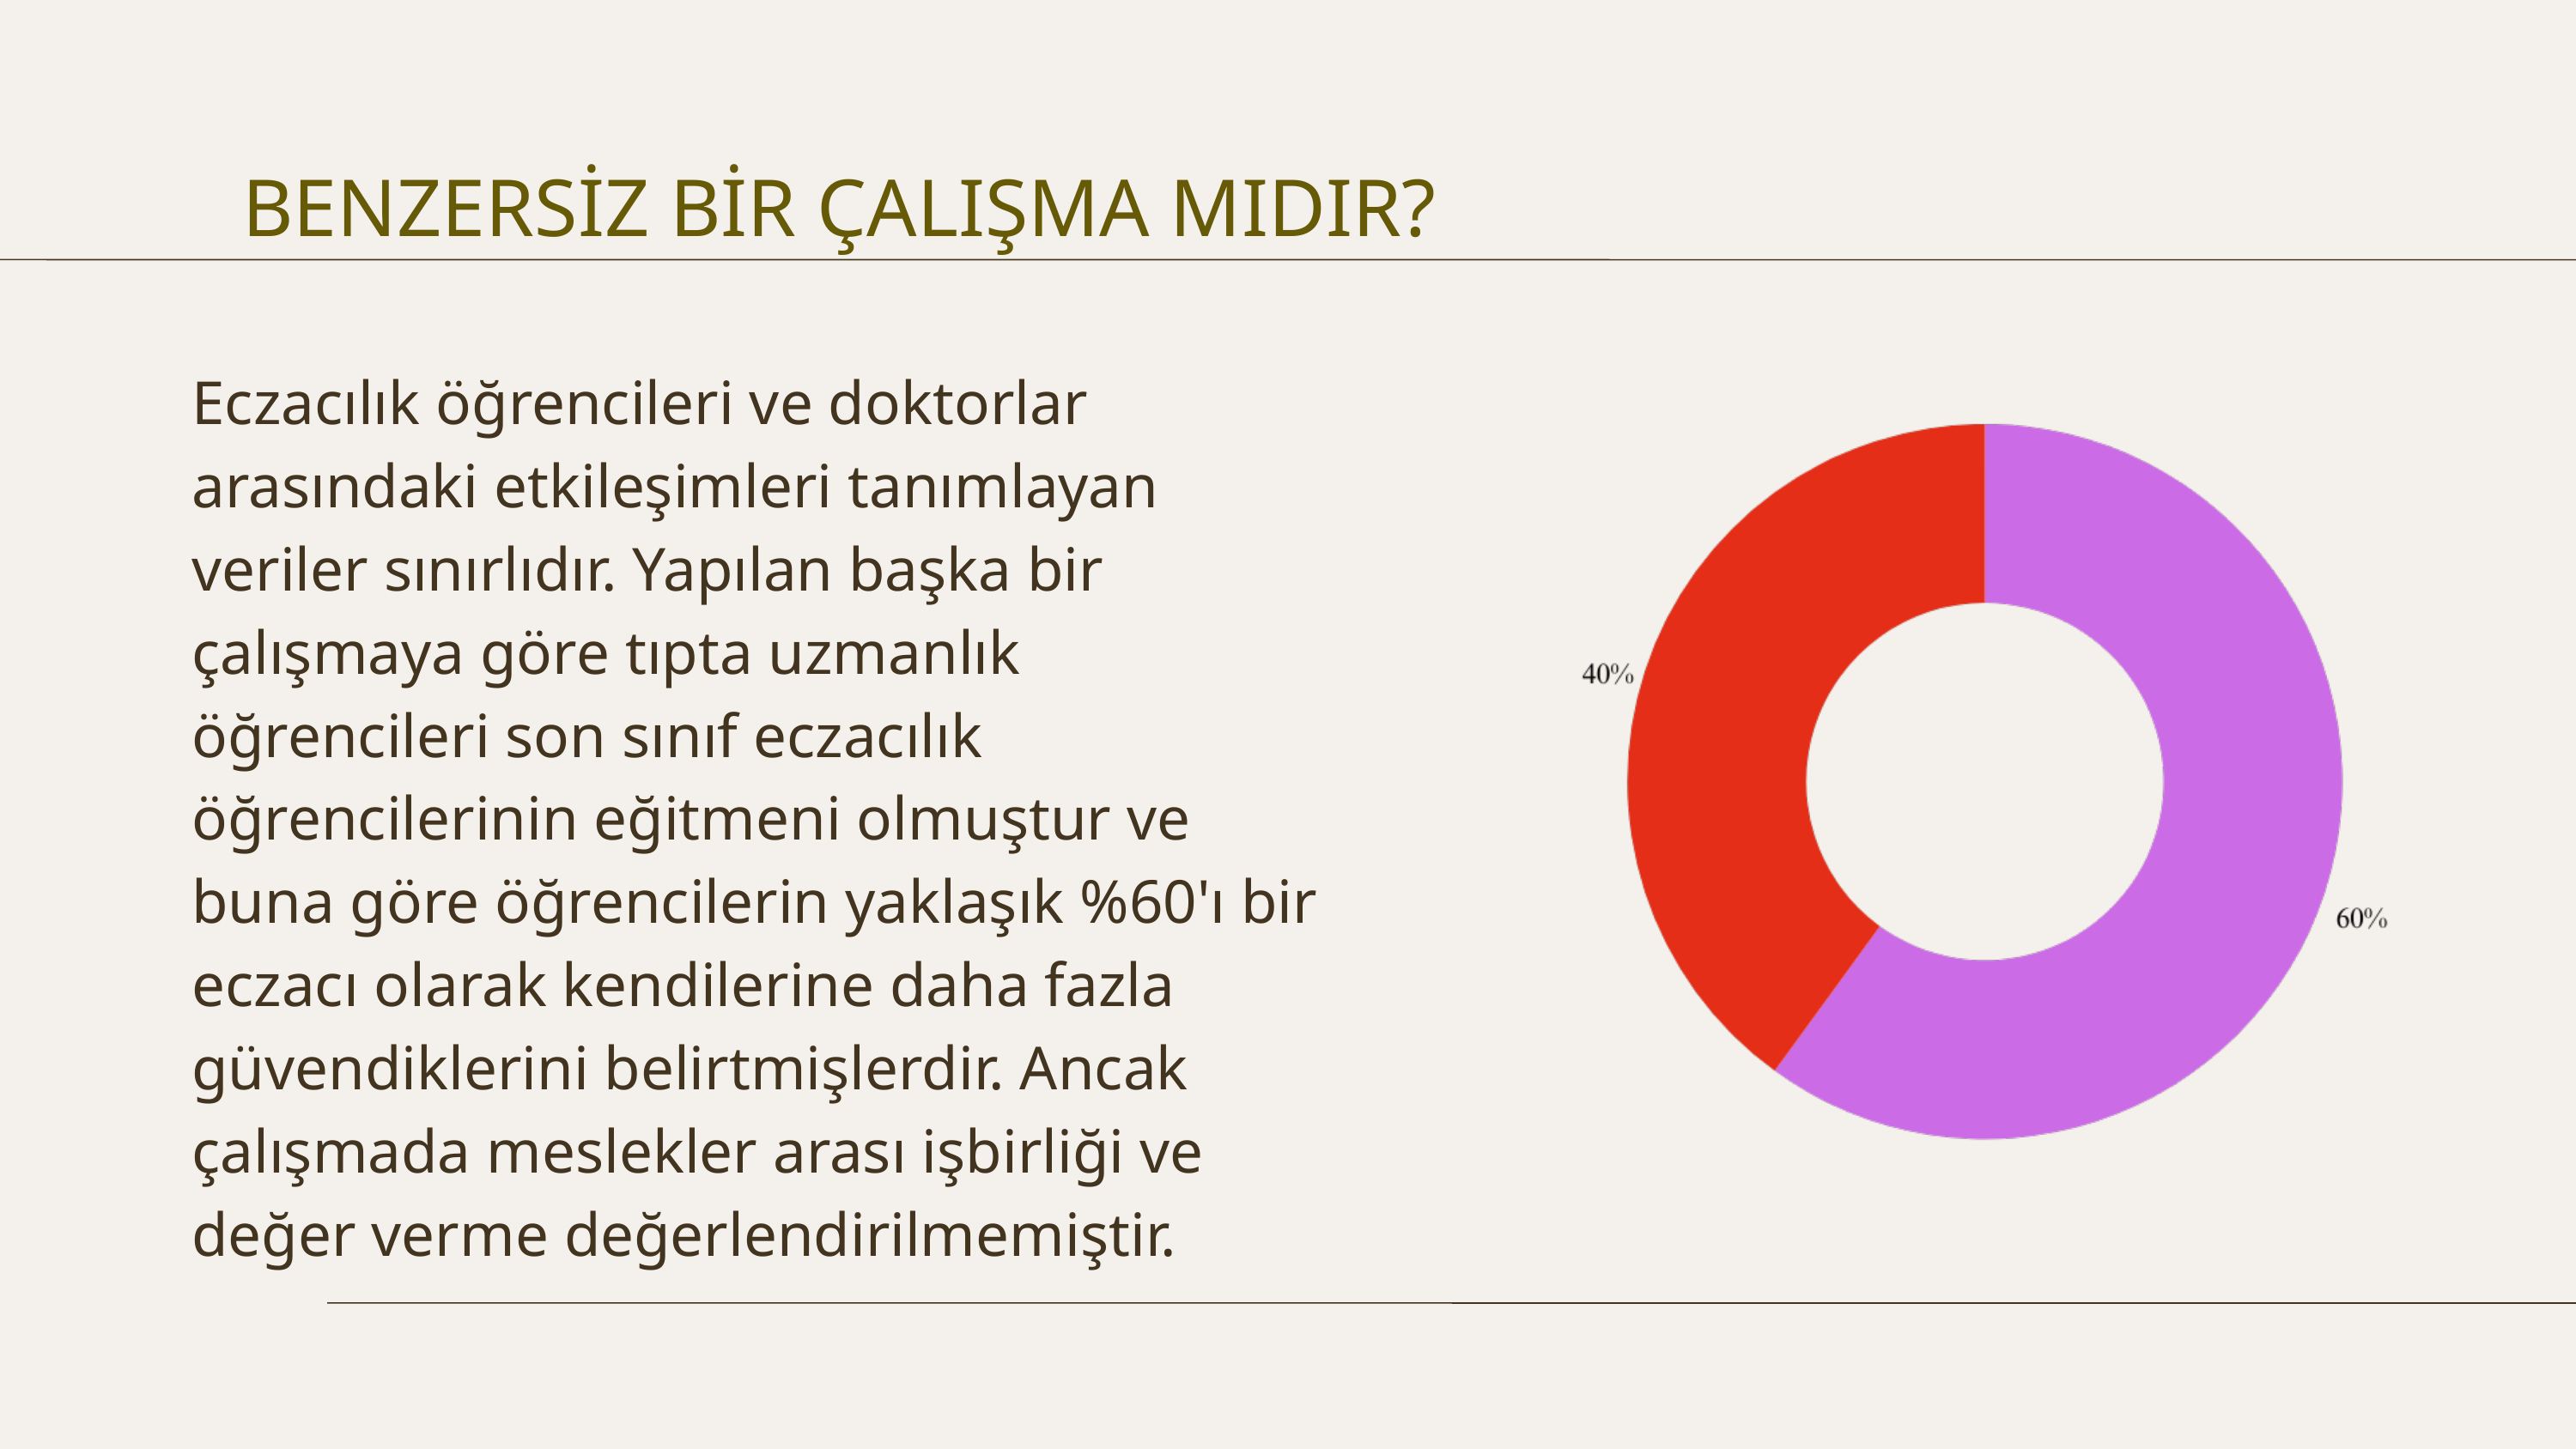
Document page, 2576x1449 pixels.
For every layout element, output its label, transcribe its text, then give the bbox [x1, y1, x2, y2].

picture [1493, 343, 2475, 1222]
text_box Eczacılık öğrencileri ve doktorlar arasındaki etkileşimleri tanımlayan veriler sınırlıdır. Yapılan başka bir çalışmaya göre tıpta uzmanlık öğrencileri son sınıf eczacılık öğrencilerinin eğitmeni olmuştur ve buna göre öğrencilerin yaklaşık %60'ı bir eczacı olarak kendilerine daha fazla güvendiklerini belirtmişlerdir. Ancak çalışmada meslekler arası işbirliği ve değer verme değerlendirilmemiştir. [191, 353, 1335, 1352]
text_box BENZERSİZ BİR ÇALIŞMA MIDIR? [144, 136, 1534, 252]
